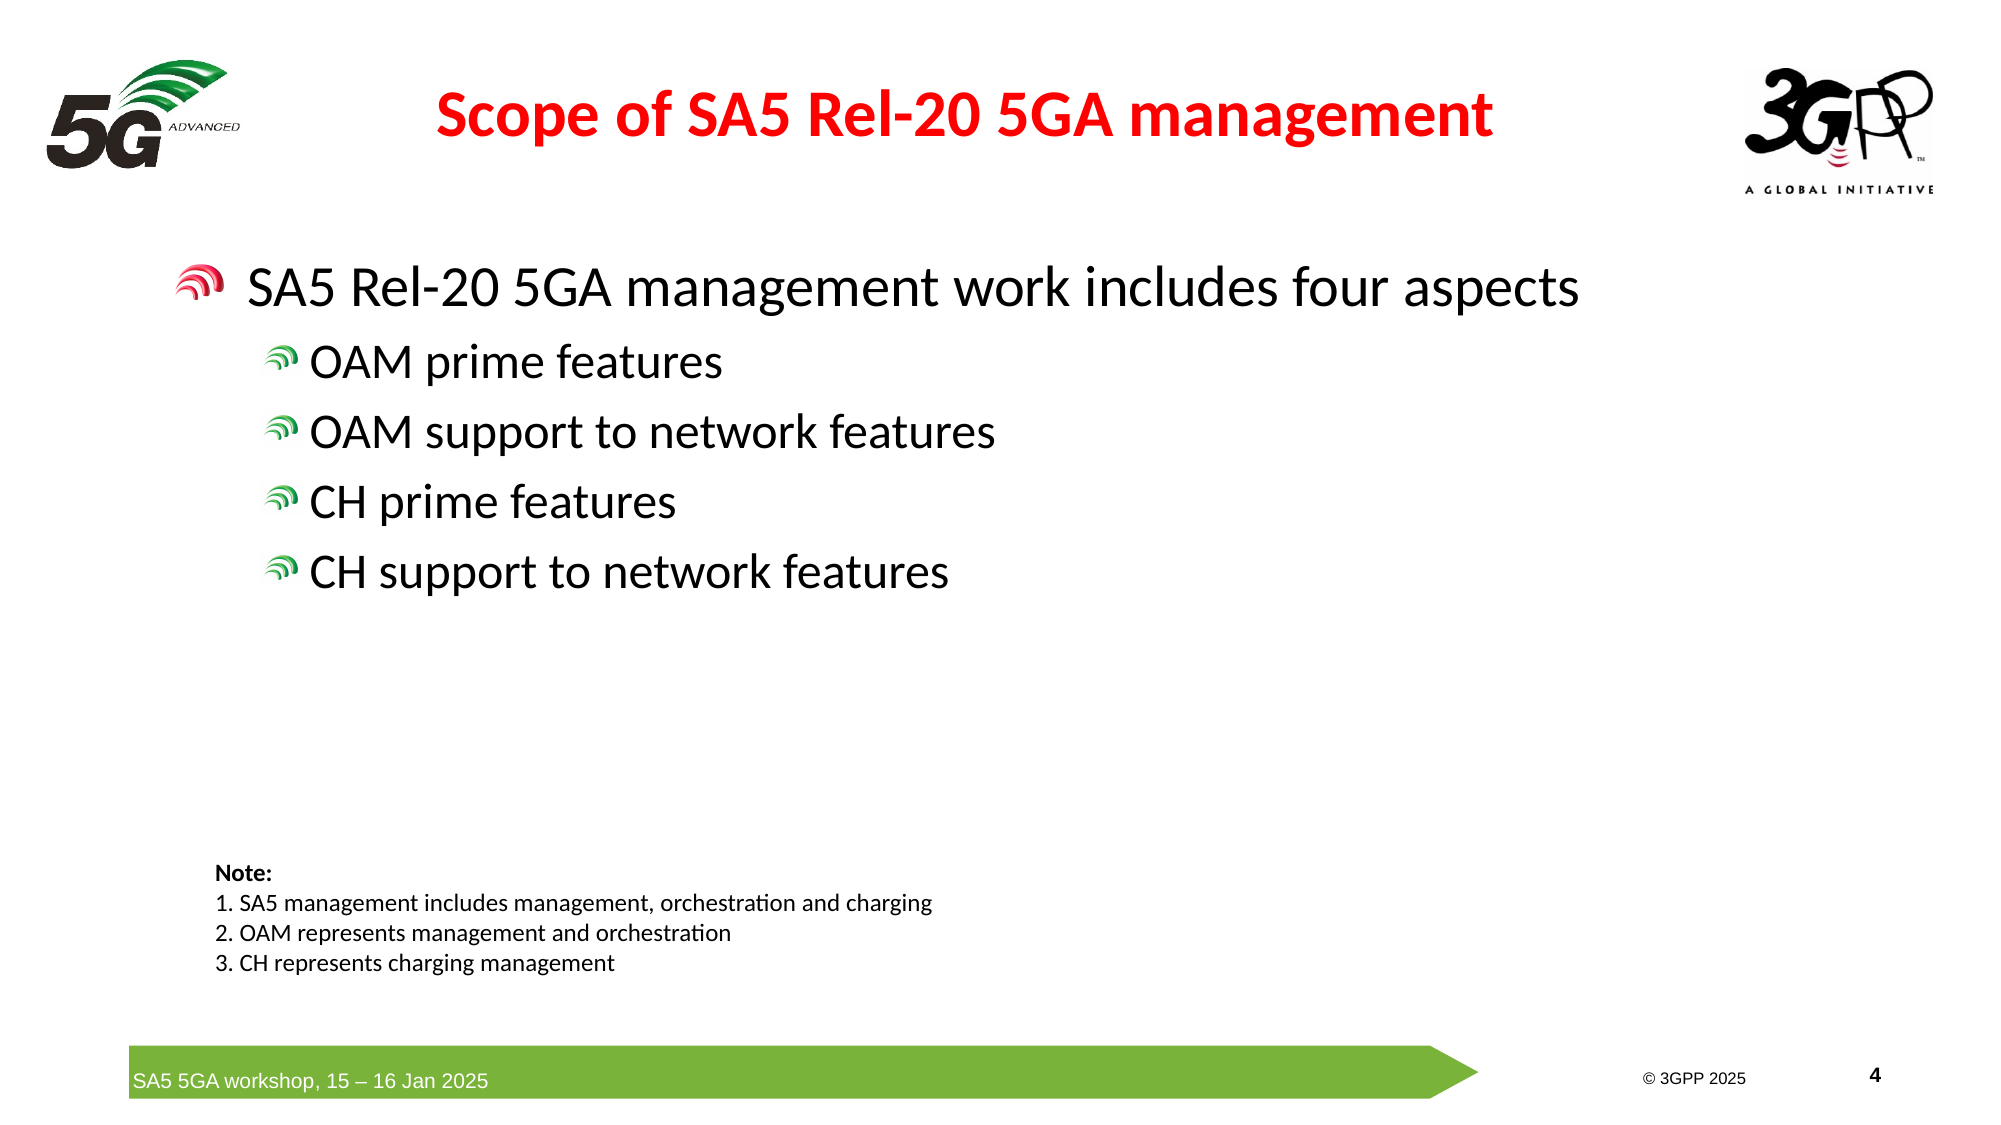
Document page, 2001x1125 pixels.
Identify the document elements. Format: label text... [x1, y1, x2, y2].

text_box Note: 1. SA5 management includes management, orchestration and charging 2. OAM represents management and orchestration 3. CH represents charging management [200, 849, 950, 984]
title Scope of SA5 Rel-20 5GA management [331, 37, 1601, 183]
picture [259, 550, 295, 586]
picture [30, 44, 255, 185]
picture [259, 340, 295, 376]
list SA5 Rel-20 5GA management work includes four aspects OAM prime features OAM support to network features CH prime features CH support to network features [157, 240, 1723, 639]
picture [1745, 68, 1933, 194]
picture [259, 410, 295, 446]
picture [259, 480, 295, 516]
picture [172, 262, 214, 304]
